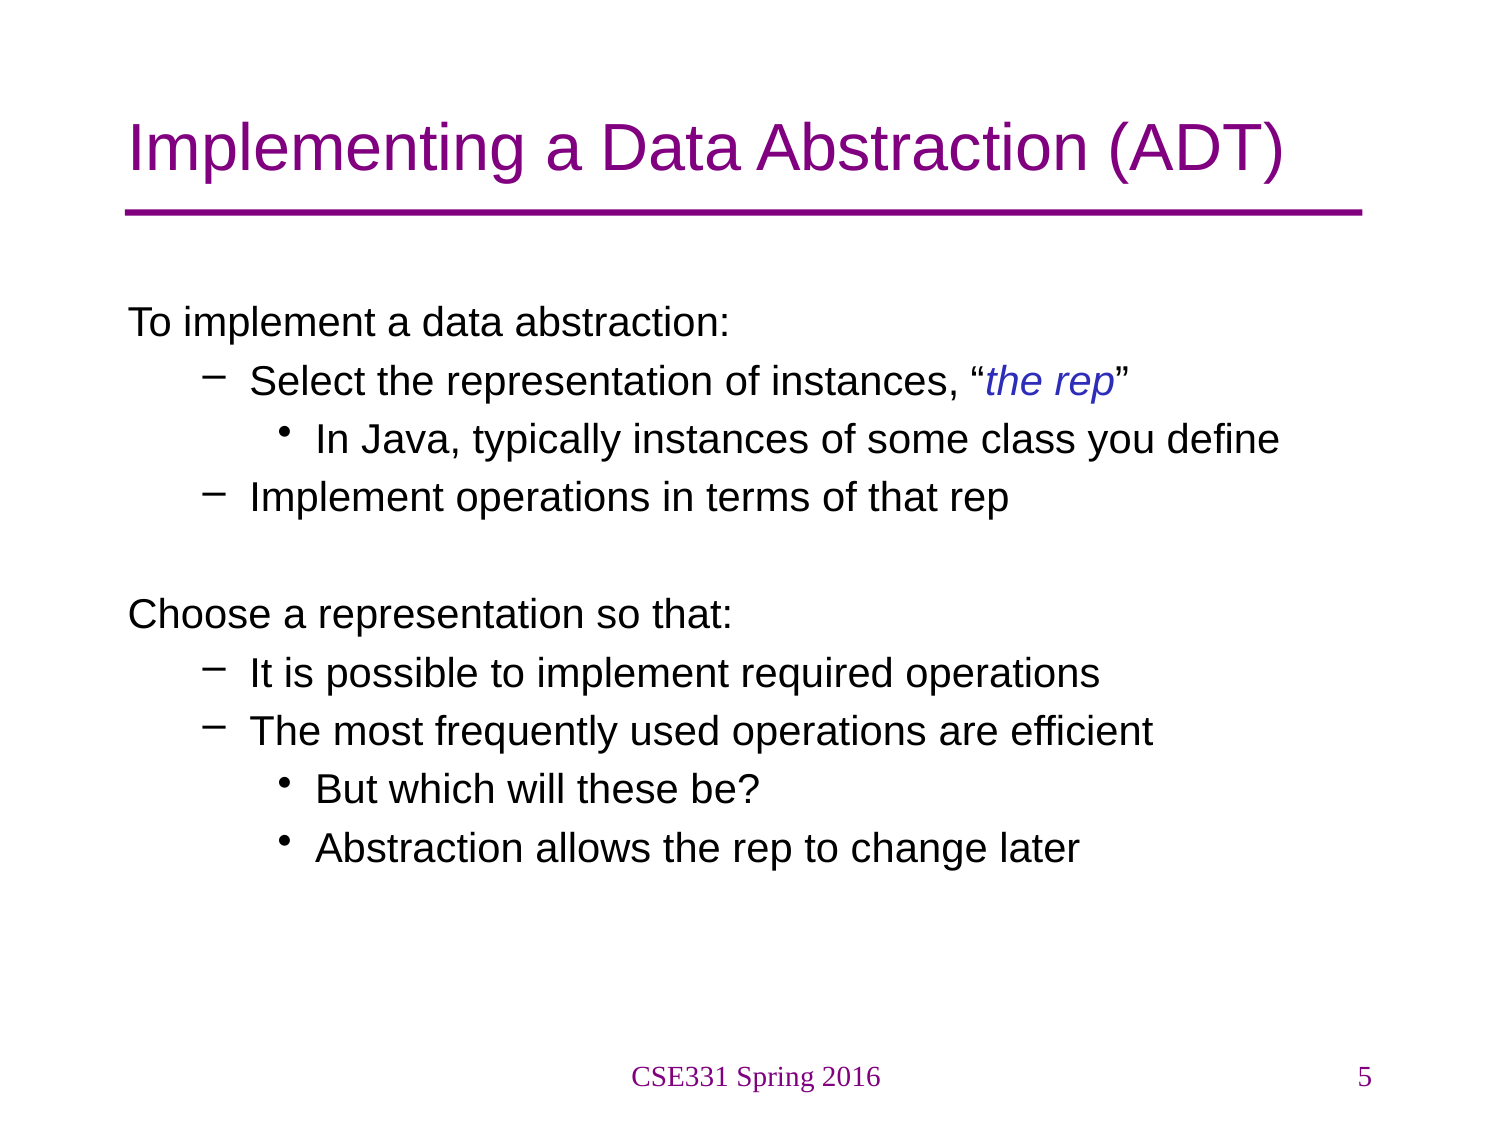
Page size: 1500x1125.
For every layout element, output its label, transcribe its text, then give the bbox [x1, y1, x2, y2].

title Implementing a Data Abstraction (ADT) [112, 50, 1388, 238]
list To implement a data abstraction: Select the representation of instances, “the rep” In Java, typically instances of some class you define Implement operations in terms of that rep Choose a representation so that: It is possible to implement required operations The most frequently used operations are efficient But which will these be? Abstraction allows the rep to change later [112, 287, 1388, 1025]
slide_number 5 [1074, 1049, 1388, 1125]
footer CSE331 Spring 2016 [474, 1049, 1038, 1125]
